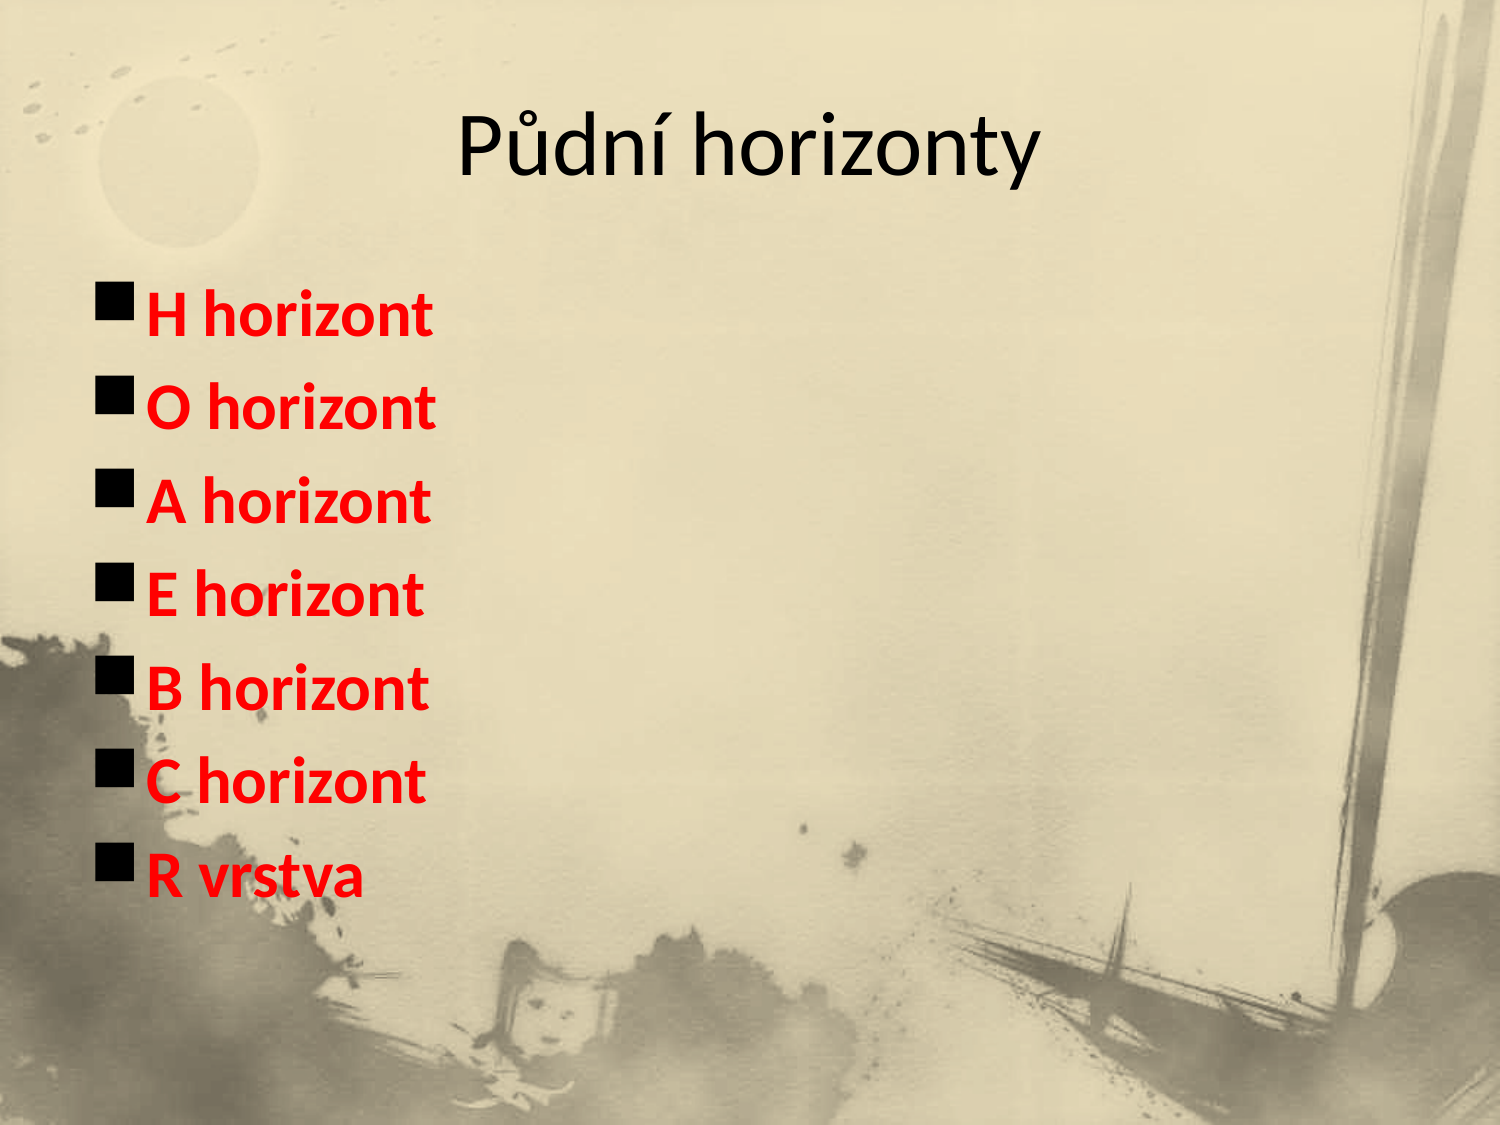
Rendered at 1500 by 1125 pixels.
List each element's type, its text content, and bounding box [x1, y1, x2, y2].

list H horizont O horizont A horizont E horizont B horizont C horizont R vrstva [75, 262, 1425, 1005]
title Půdní horizonty [75, 45, 1425, 233]
